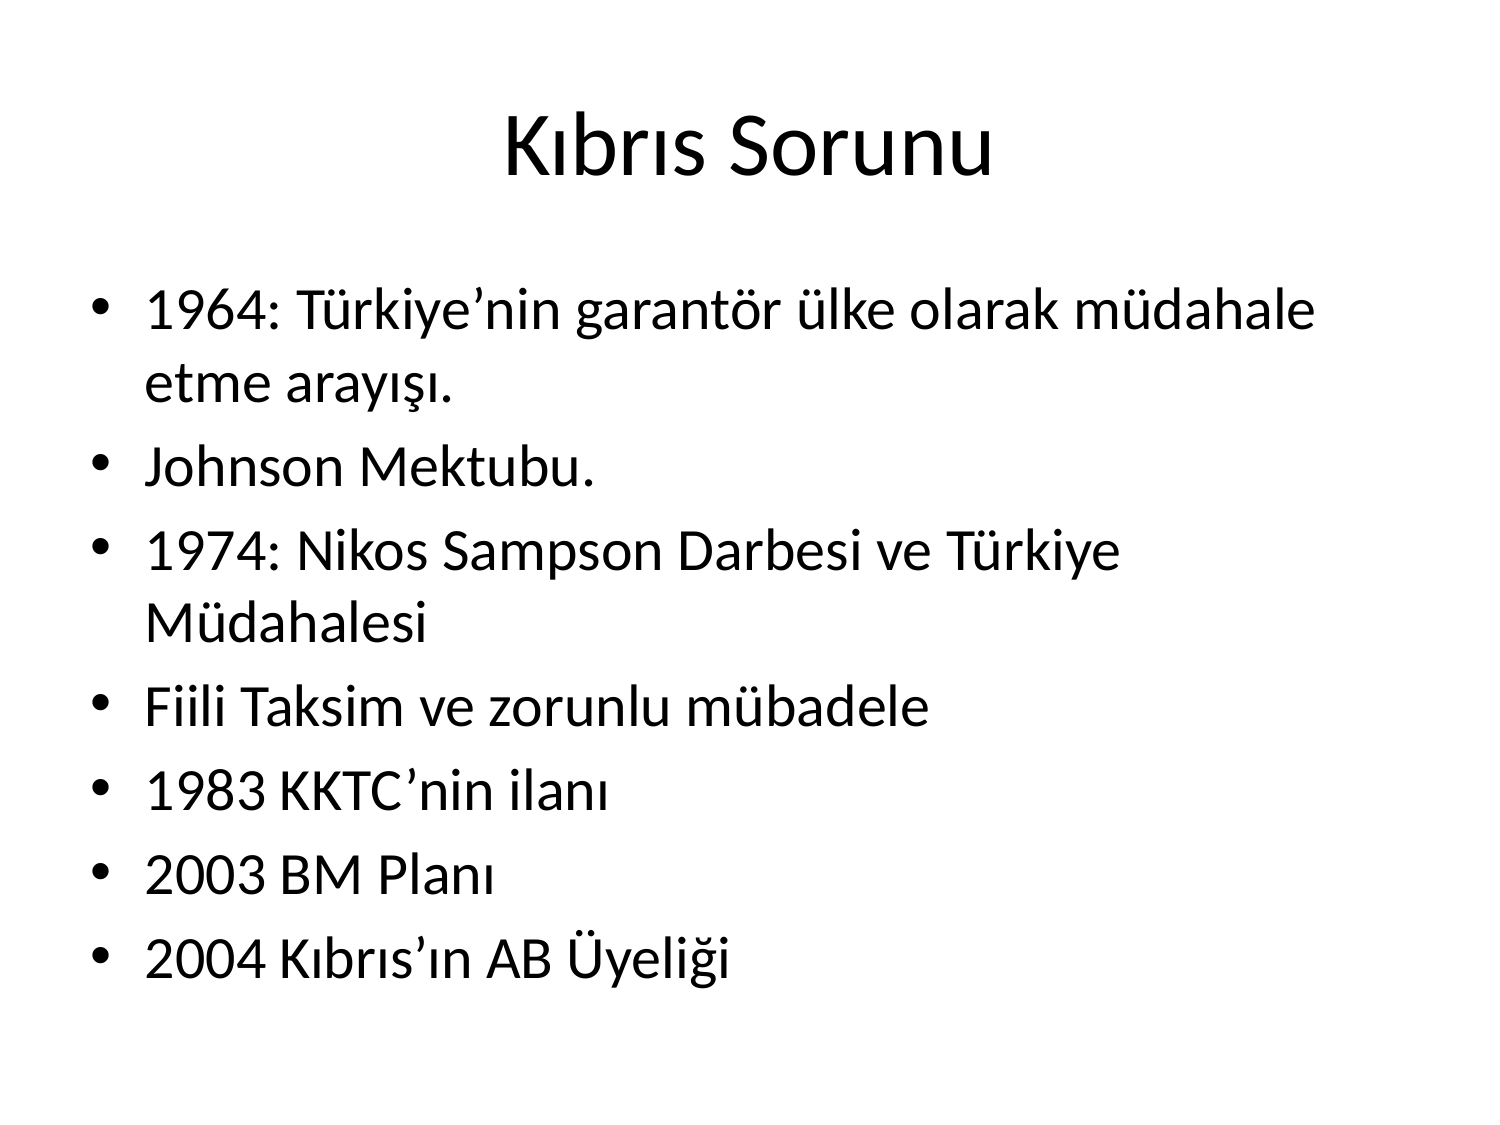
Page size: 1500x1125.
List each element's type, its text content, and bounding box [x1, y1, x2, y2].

list 1964: Türkiye’nin garantör ülke olarak müdahale etme arayışı. Johnson Mektubu. 1974: Nikos Sampson Darbesi ve Türkiye Müdahalesi Fiili Taksim ve zorunlu mübadele 1983 KKTC’nin ilanı 2003 BM Planı 2004 Kıbrıs’ın AB Üyeliği [75, 262, 1425, 1005]
title Kıbrıs Sorunu [75, 45, 1425, 233]
